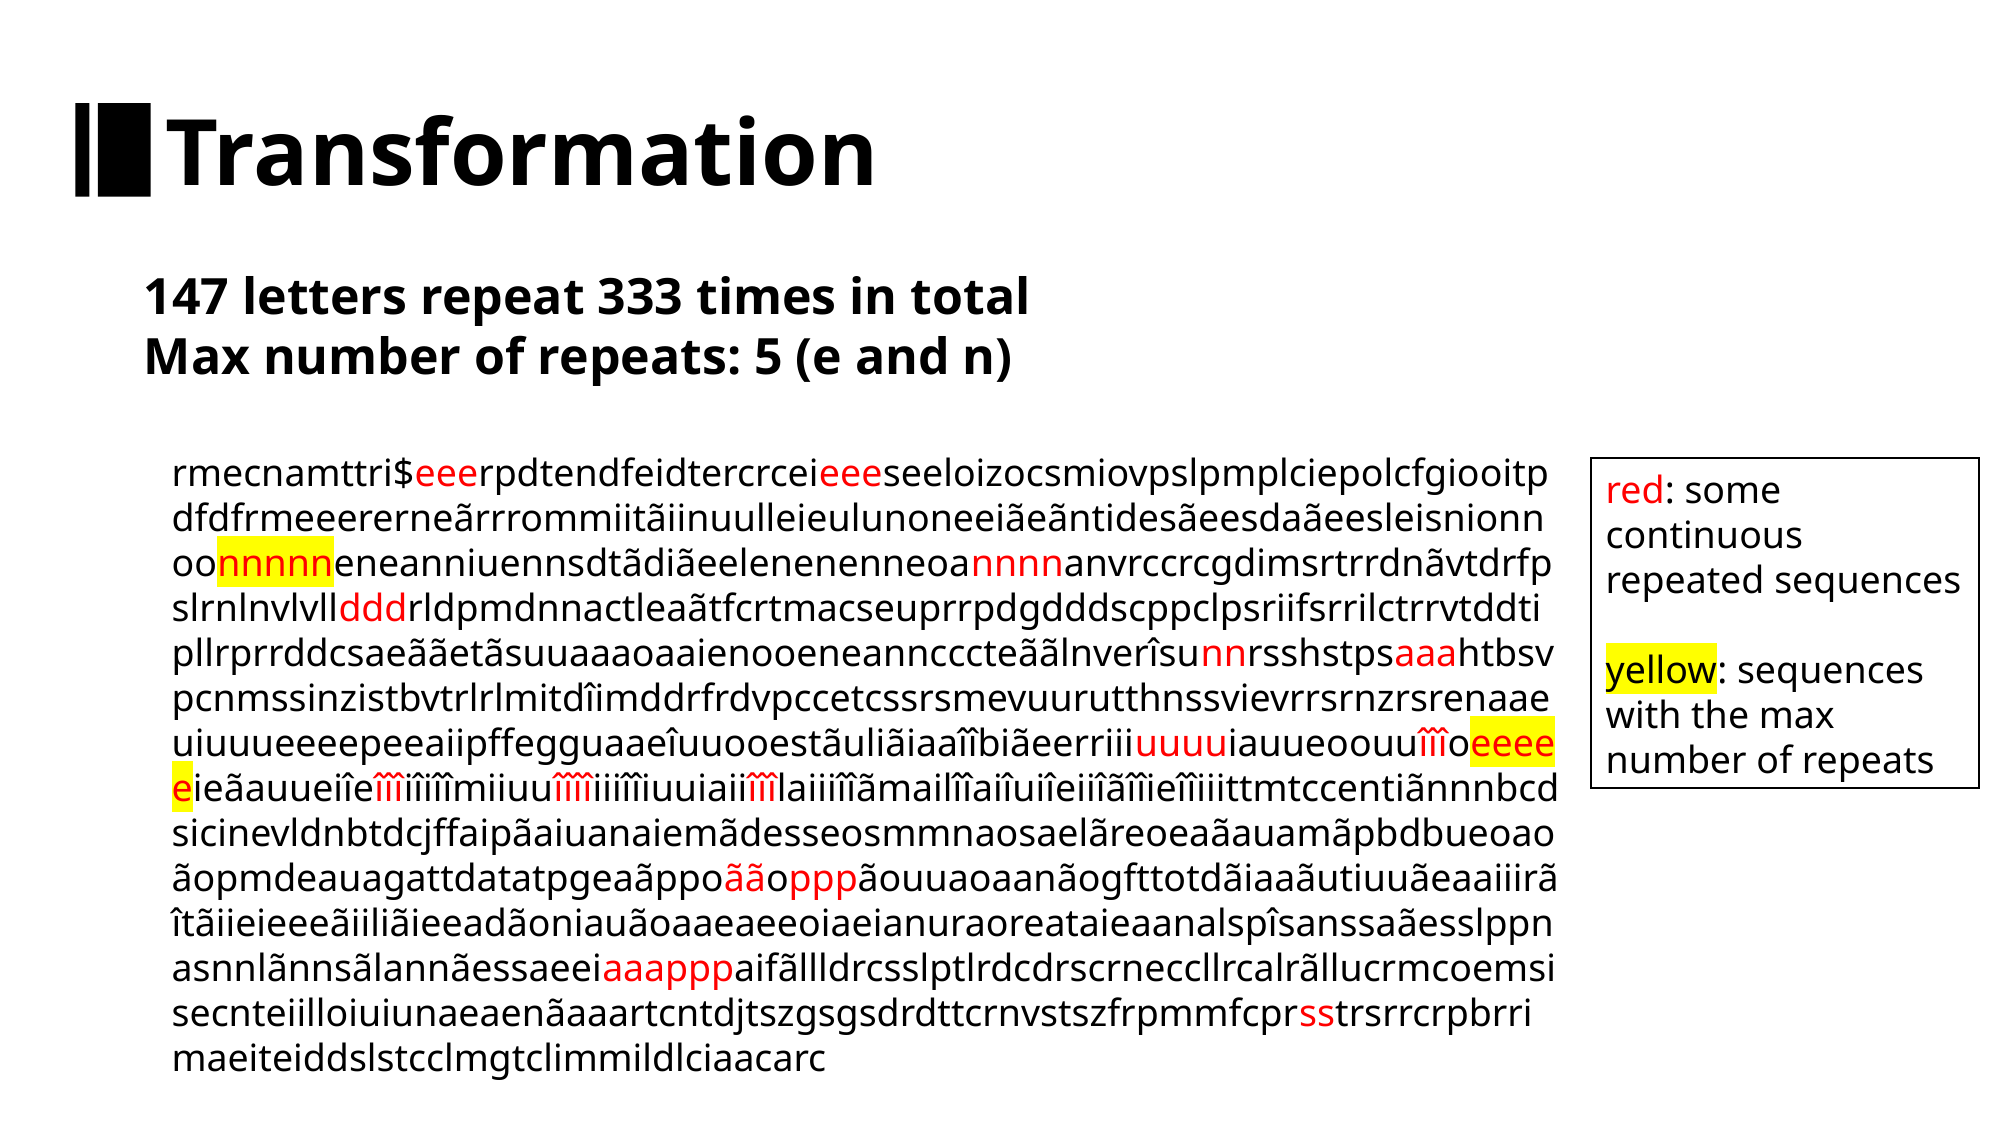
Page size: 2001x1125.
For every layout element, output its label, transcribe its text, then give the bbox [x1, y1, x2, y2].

text_box red: some continuous repeated sequences yellow: sequences with the max number of repeats [1590, 457, 1980, 789]
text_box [75, 86, 1107, 436]
text_box rmecnamttri$eeerpdtendfeidtercrceieeeseeloizocsmiovpslpmplciepolcfgiooitpdfdfrmeeererneãrrrommiitãiinuulleieulunoneeiãeãntidesãeesdaãeesleisnionnoonnnnneneanniuennsdtãdiãeelenenenneoannnnanvrccrcgdimsrtrrdnãvtdrfpslrnlnvlvlldddrldpmdnnactleaãtfcrtmacseuprrpdgdddscppclpsriifsrrilctrrvtddtipllrprrddcsaeããetãsuuaaaoaaienooeneanncccteããlnverîsunnrsshstpsaaahtbsvpcnmssinzistbvtrlrlmitdîimddrfrdvpccetcssrsmevuurutthnssvievrrsrnzrsrenaaeuiuuueeeepeeaiipffegguaaeîuuooestãuliãiaaîîbiãeerriiiuuuuiauueoouuîîîoeeeeeieãauueiîeîîîiîiîîmiiuuîîîîiiiîîiuuiaiiîîîlaiiiîîãmailîîaiîuiîeiiîãîîieîîiiittmtccentiãnnnbcdsicinevldnbtdcjffaipãaiuanaiemãdesseosmmnaosaelãreoeaãauamãpbdbueoaoãopmdeauagattdatatpgeaãppoããopppãouuaoaanãogfttotdãiaaãutiuuãeaaiiirãîtãiieieeeãiiliãieeadãoniauãoaaeaeeoiaeianuraoreataieaanalspîsanssaãesslppnasnnlãnnsãlannãessaeeiaaapppaifãllldrcsslptlrdcdrscrneccllrcalrãllucrmcoemsisecnteiilloiuiunaeaenãaaartcntdjtszgsgsdrdttcrnvstszfrpmmfcprsstrsrrcrpbrrimaeiteiddslstcclmgtclimmildlciaacarc [156, 441, 1577, 1086]
